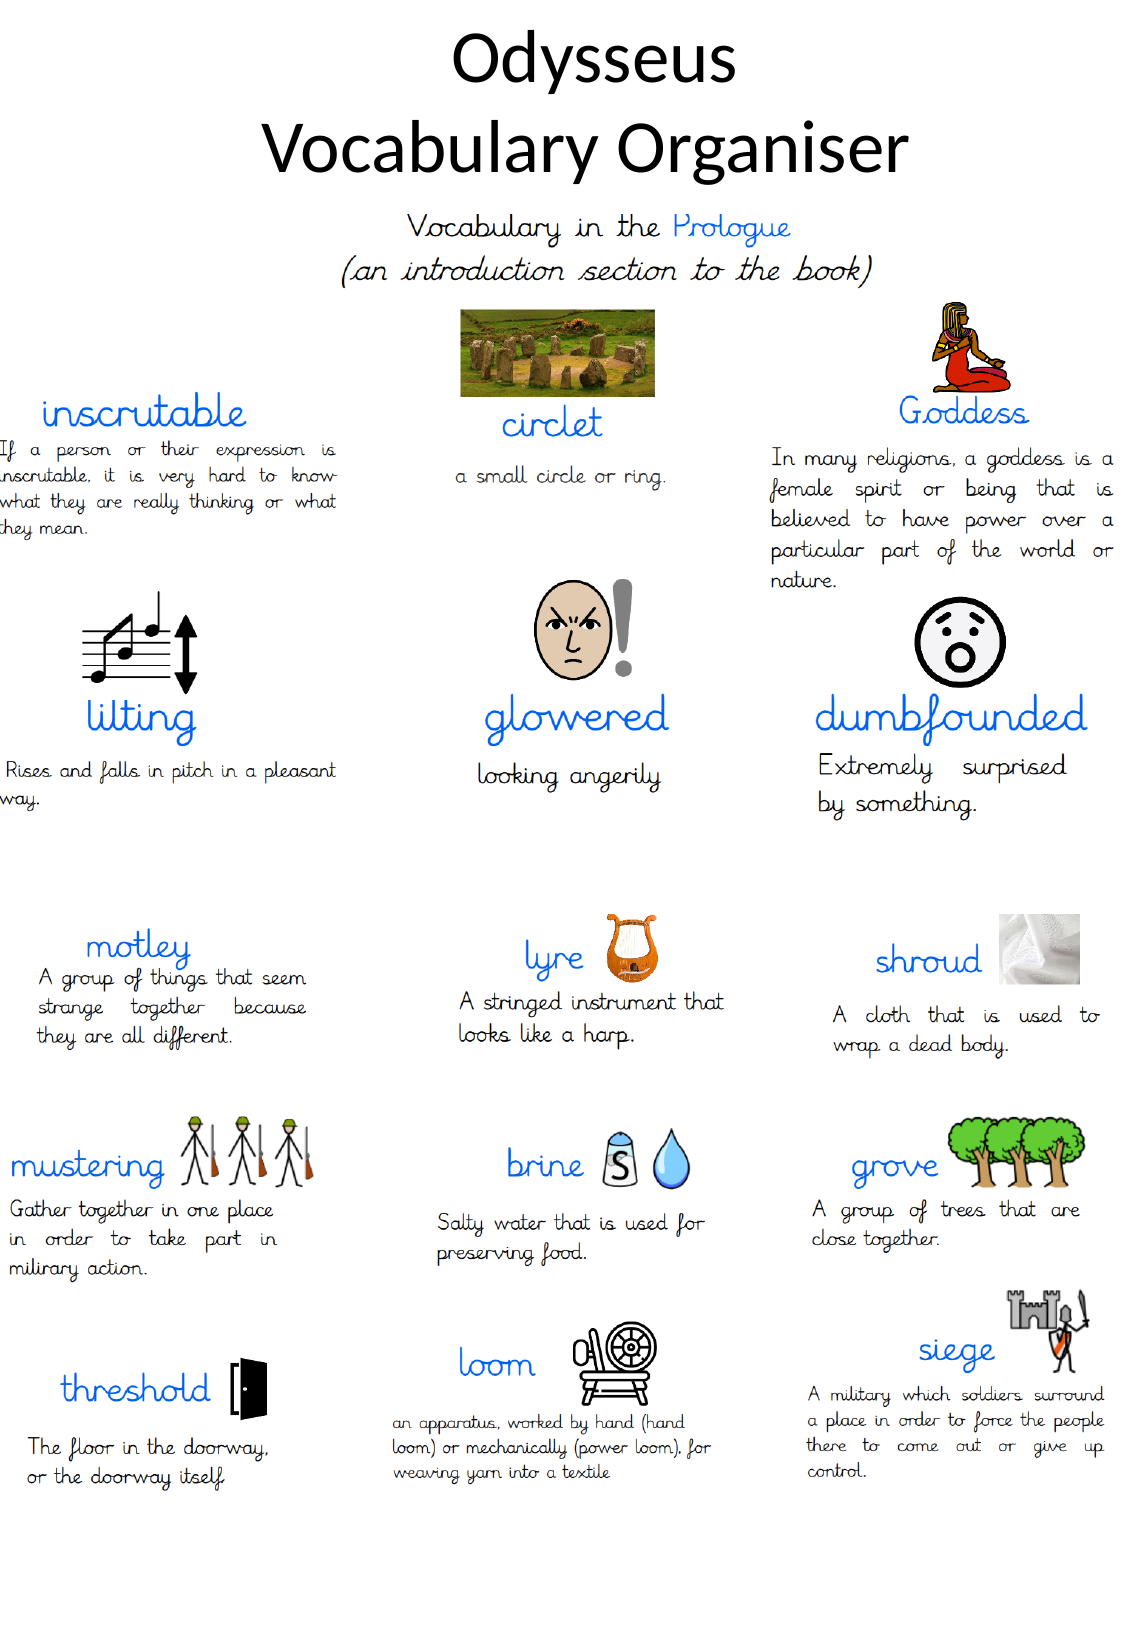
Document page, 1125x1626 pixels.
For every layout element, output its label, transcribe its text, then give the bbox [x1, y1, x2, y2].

picture [0, 214, 1125, 835]
picture [0, 914, 1125, 1496]
text_box Odysseus Vocabulary Organiser [246, 0, 944, 195]
